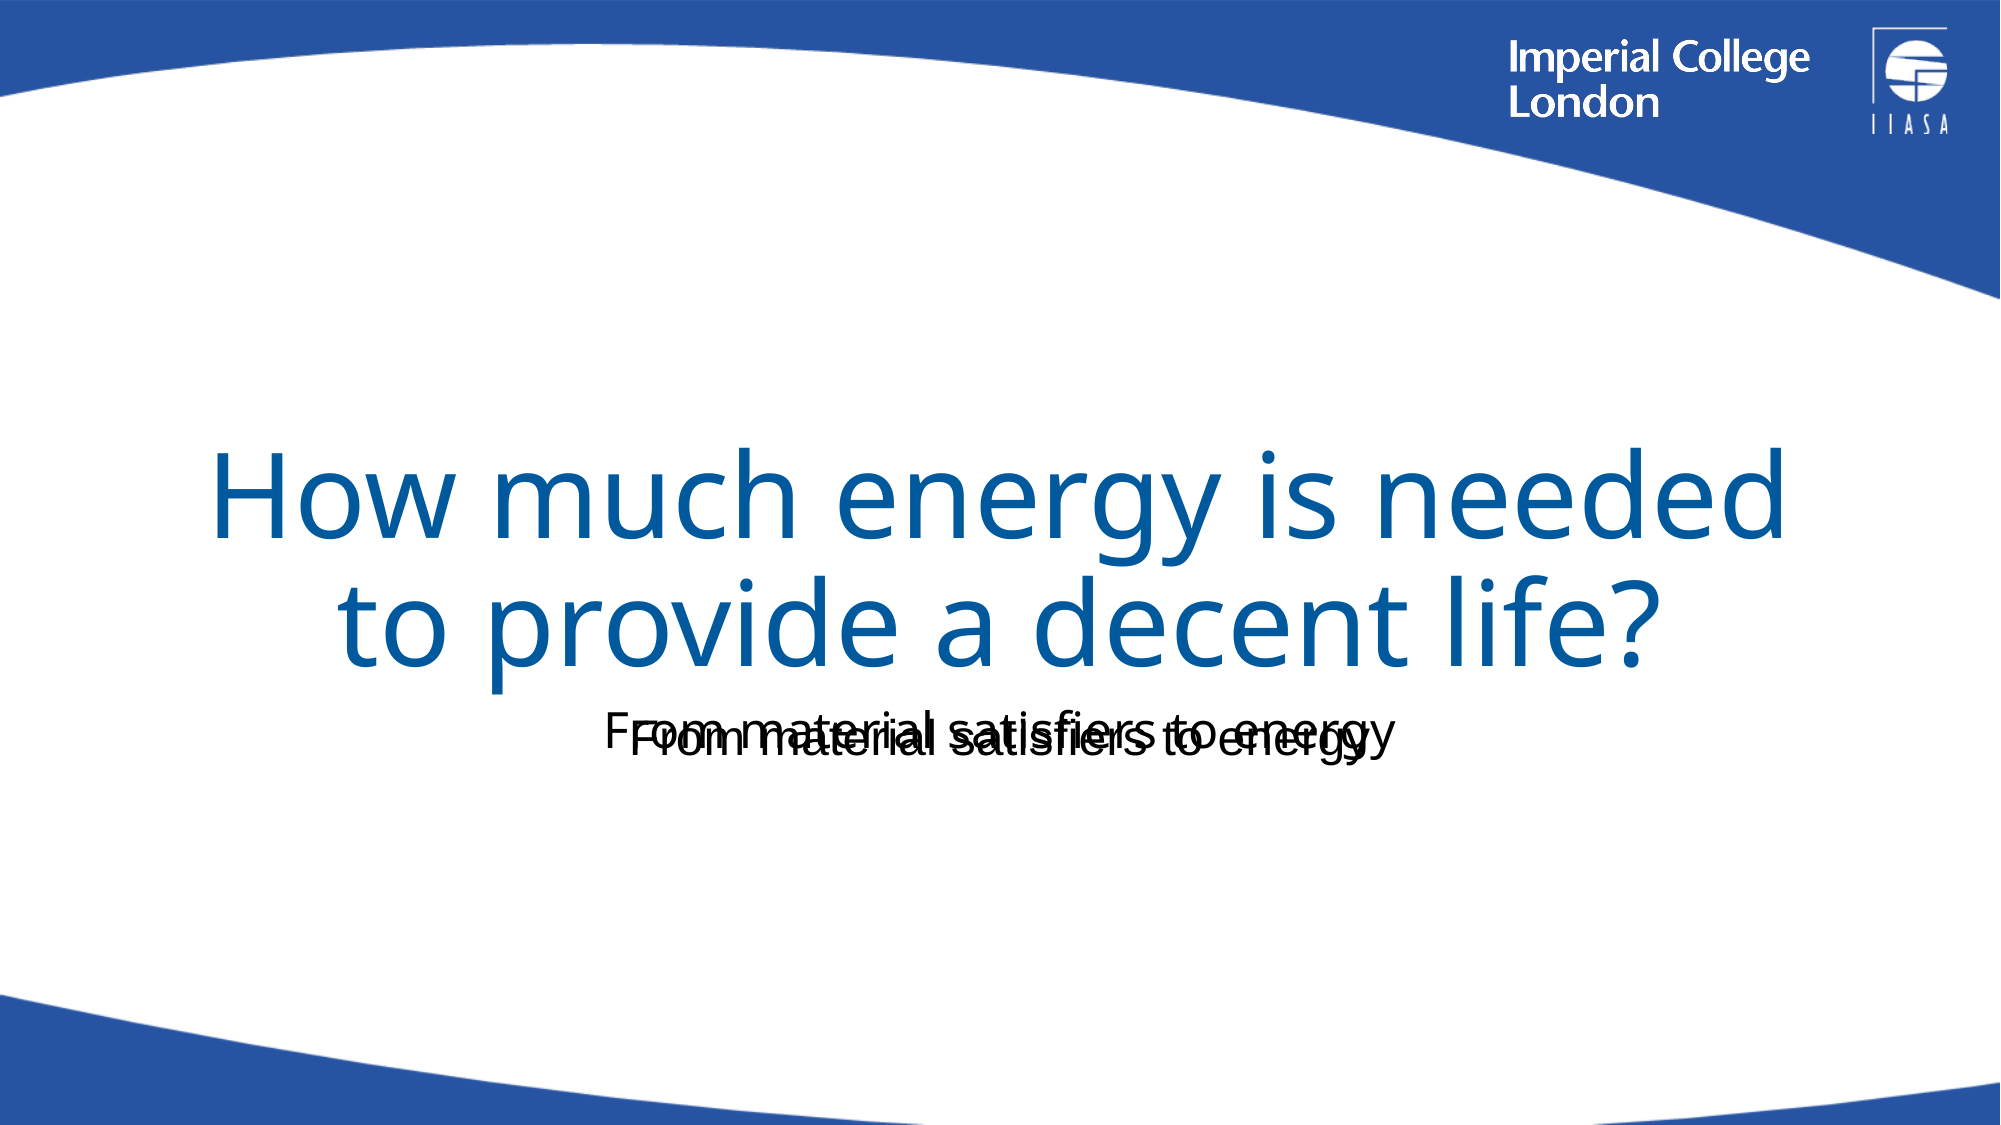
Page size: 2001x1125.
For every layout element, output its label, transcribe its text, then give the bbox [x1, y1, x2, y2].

picture [0, 885, 2000, 1125]
title How much energy is needed to provide a decent life? [147, 427, 1853, 698]
picture [0, 0, 2000, 322]
subtitle From material satisfiers to energy [249, 697, 1750, 773]
